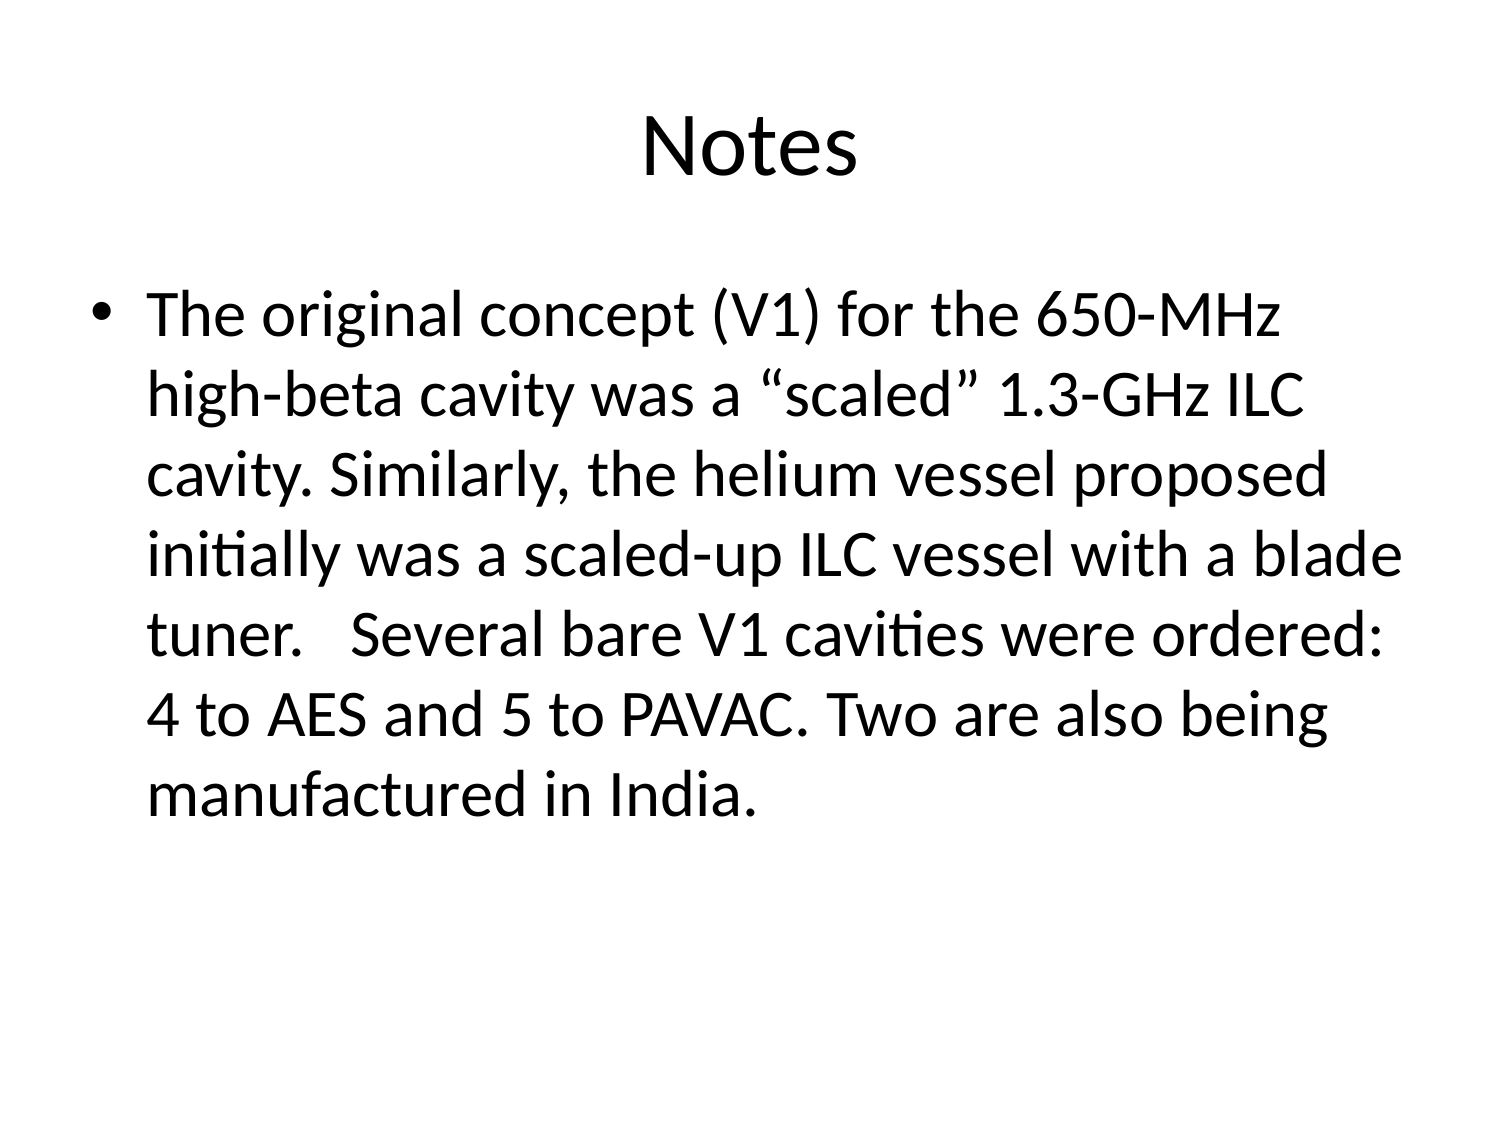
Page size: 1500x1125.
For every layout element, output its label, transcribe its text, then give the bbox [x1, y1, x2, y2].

title Notes [75, 45, 1425, 233]
list The original concept (V1) for the 650-MHz high-beta cavity was a “scaled” 1.3-GHz ILC cavity. Similarly, the helium vessel proposed initially was a scaled-up ILC vessel with a blade tuner. Several bare V1 cavities were ordered: 4 to AES and 5 to PAVAC. Two are also being manufactured in India. [75, 262, 1425, 1005]
